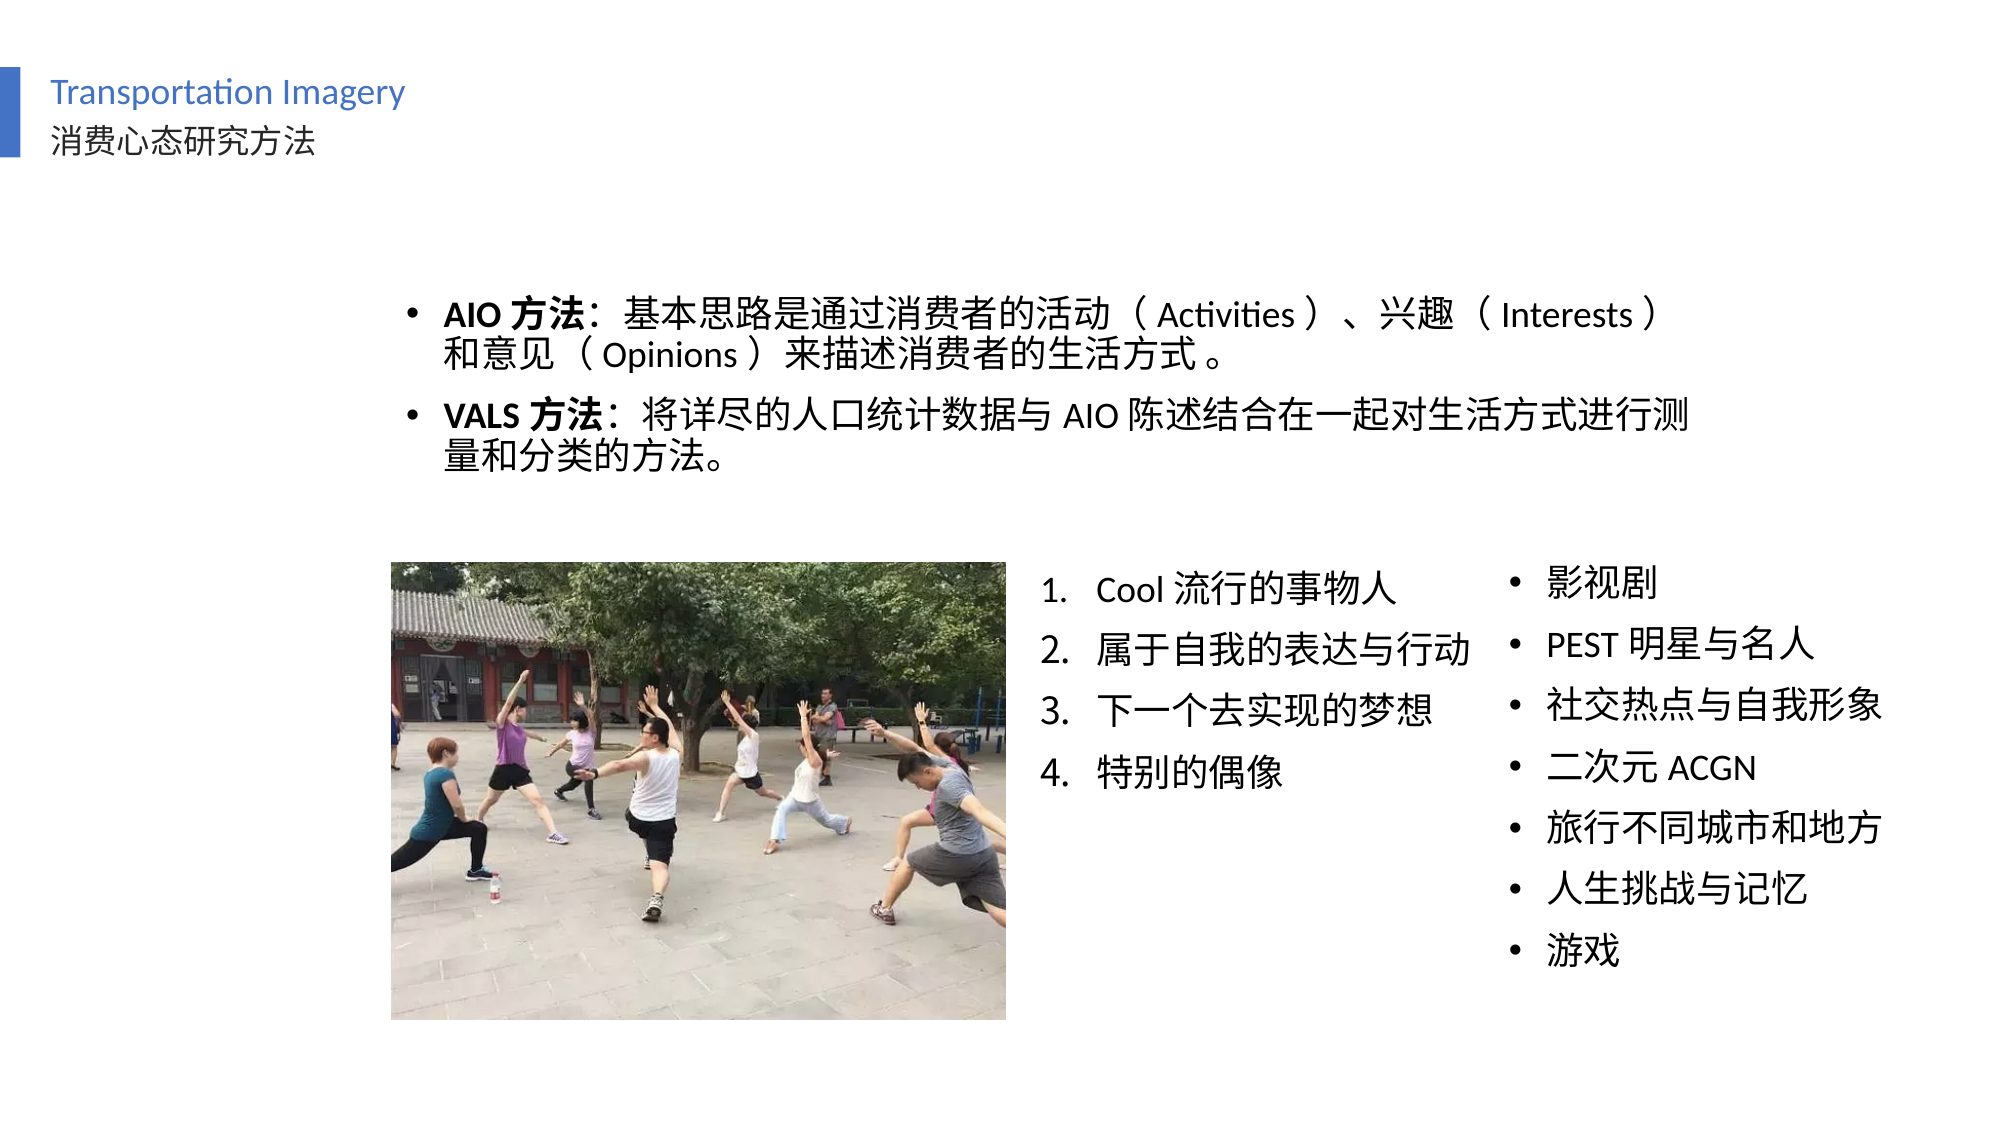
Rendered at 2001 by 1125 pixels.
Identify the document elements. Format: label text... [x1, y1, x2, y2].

list 消费心态研究方法 [35, 116, 1898, 200]
text_box AIO方法：基本思路是通过消费者的活动（Activities）、兴趣（Interests）和意见（Opinions）来描述消费者的生活方式 。 VALS方法：将详尽的人口统计数据与AIO陈述结合在一起对生活方式进行测量和分类的方法。 [391, 287, 1713, 538]
picture [391, 562, 1006, 1020]
list Transportation Imagery [35, 64, 1112, 116]
text_box 影视剧 PEST明星与名人 社交热点与自我形象 二次元ACGN 旅行不同城市和地方 人生挑战与记忆 游戏 [1494, 556, 1983, 988]
text_box Cool流行的事物人 属于自我的表达与行动 下一个去实现的梦想 特别的偶像 [1025, 562, 1514, 994]
